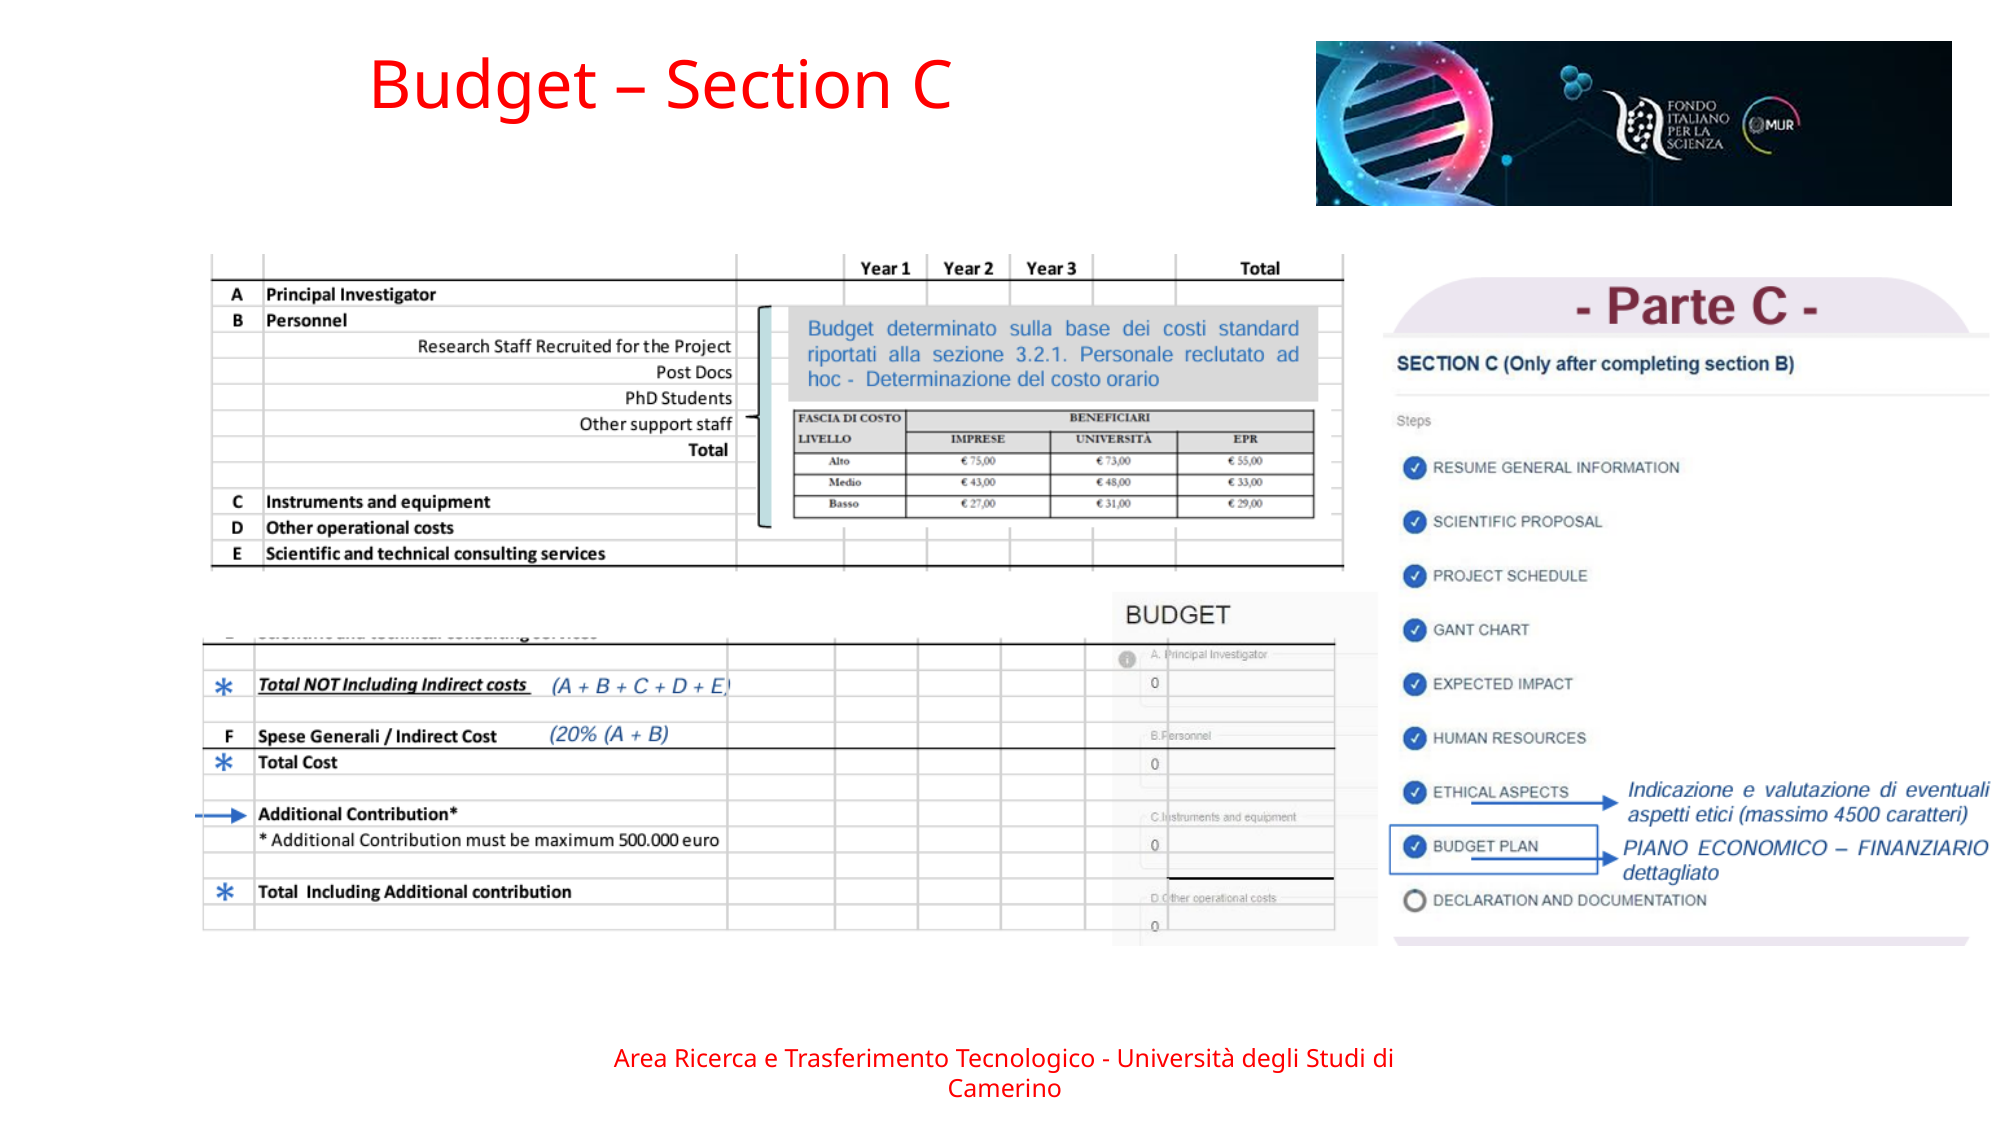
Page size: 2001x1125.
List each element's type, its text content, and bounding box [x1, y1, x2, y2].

title Budget – Section C [353, 50, 1280, 124]
picture [194, 253, 2000, 947]
footer Area Ricerca e Trasferimento Tecnologico - Università degli Studi di Camerino [568, 1042, 1442, 1103]
picture [1316, 40, 1953, 207]
